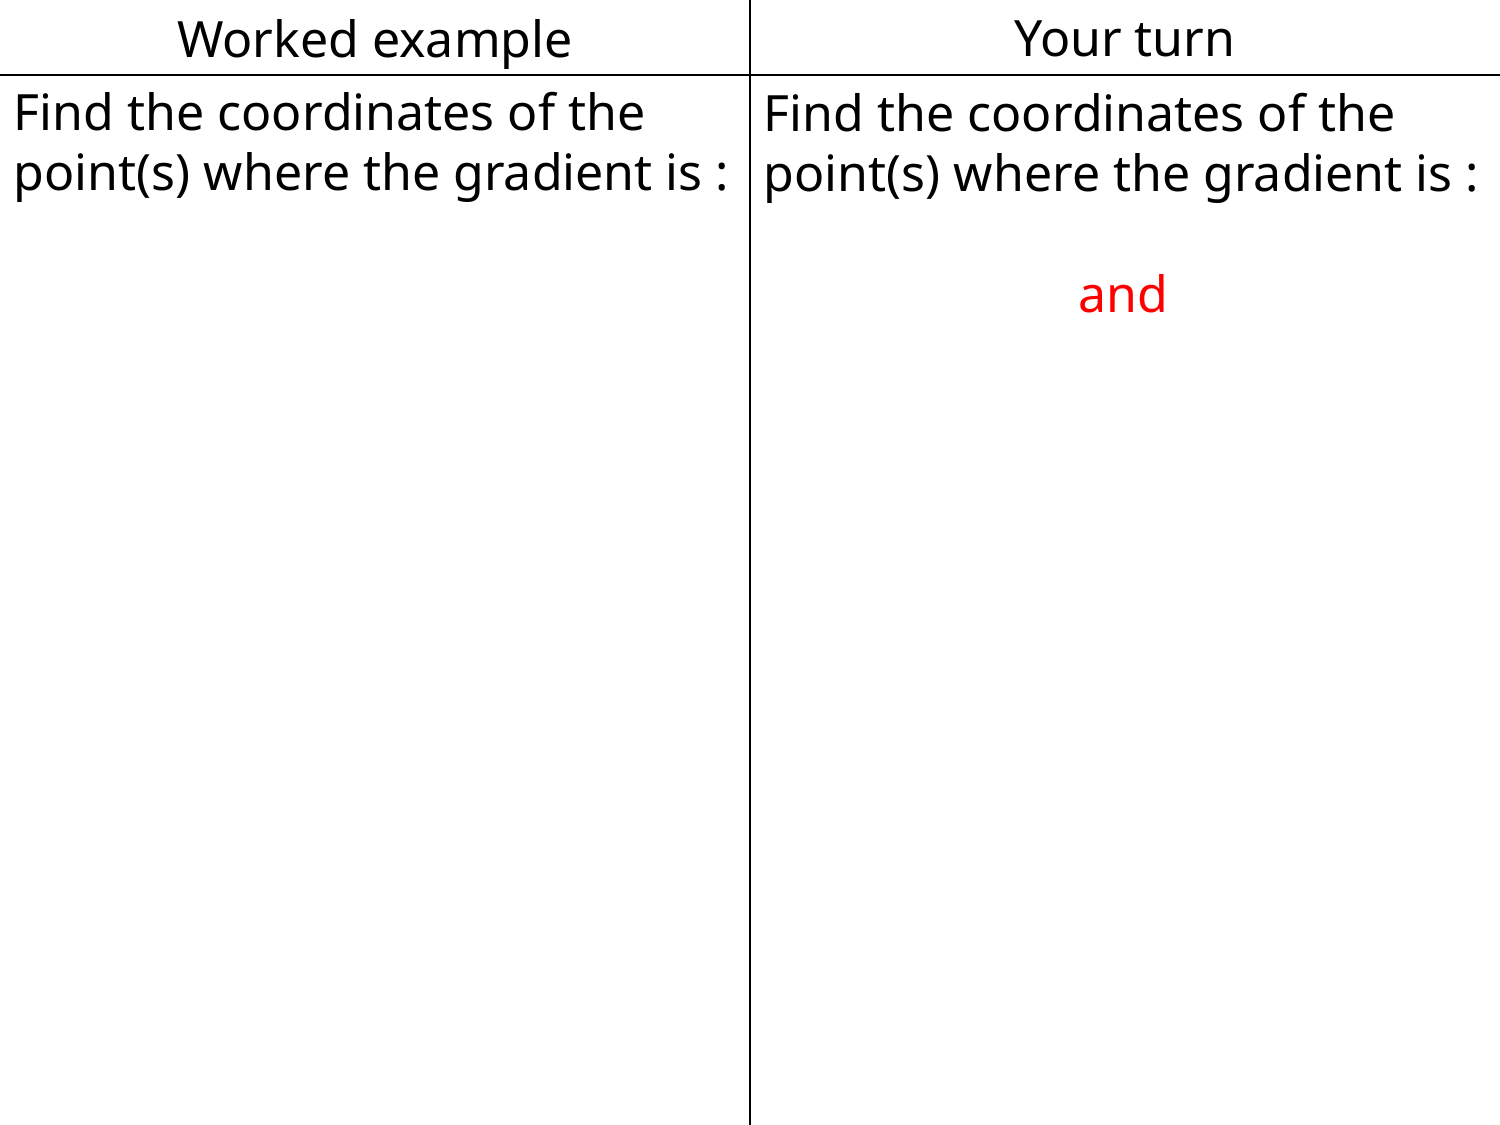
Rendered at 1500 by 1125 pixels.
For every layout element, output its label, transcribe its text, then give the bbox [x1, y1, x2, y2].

text_box Worked example [0, 0, 749, 74]
text_box Your turn [751, 0, 1500, 74]
